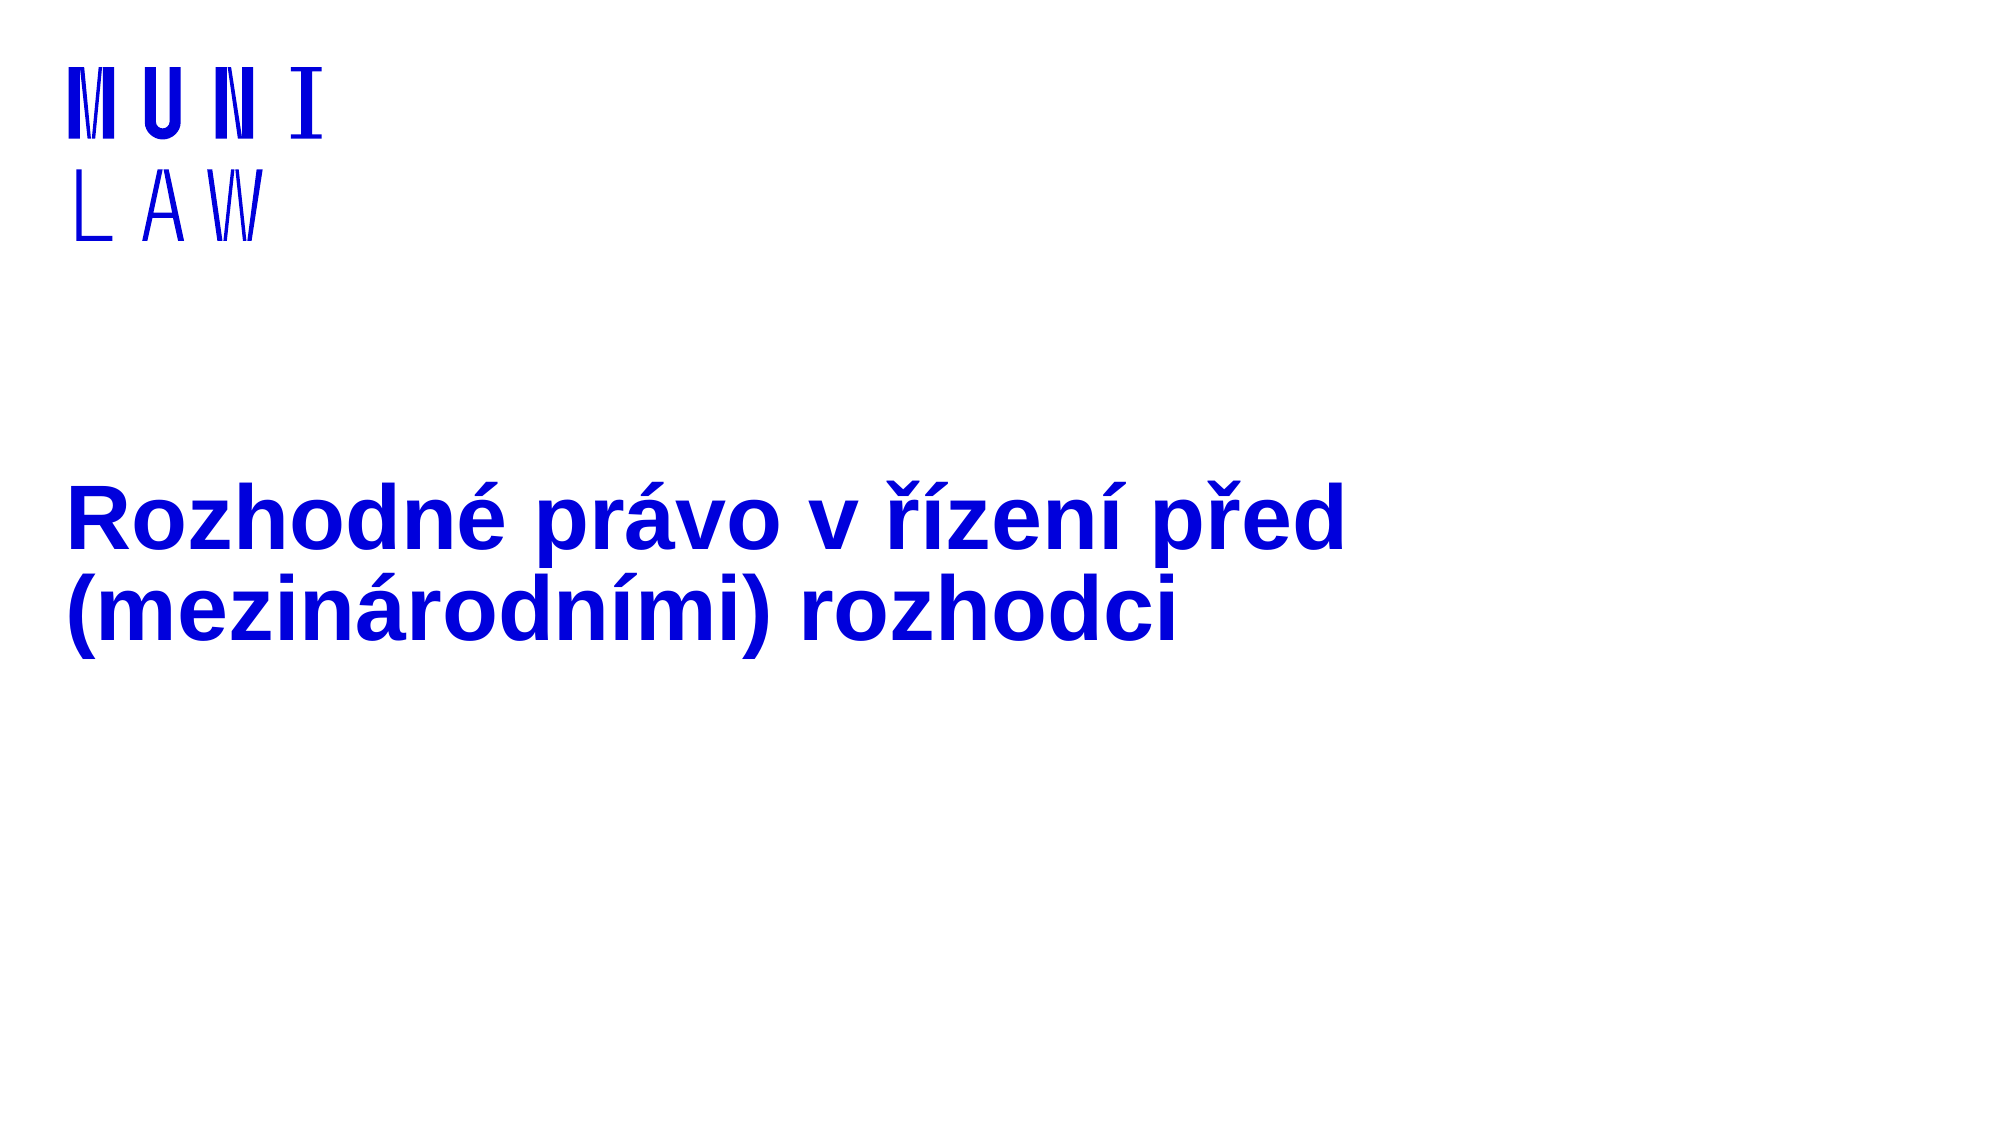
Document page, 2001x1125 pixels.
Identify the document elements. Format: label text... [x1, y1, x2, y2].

title Rozhodné právo v řízení před (mezinárodními) rozhodci [65, 475, 1930, 668]
